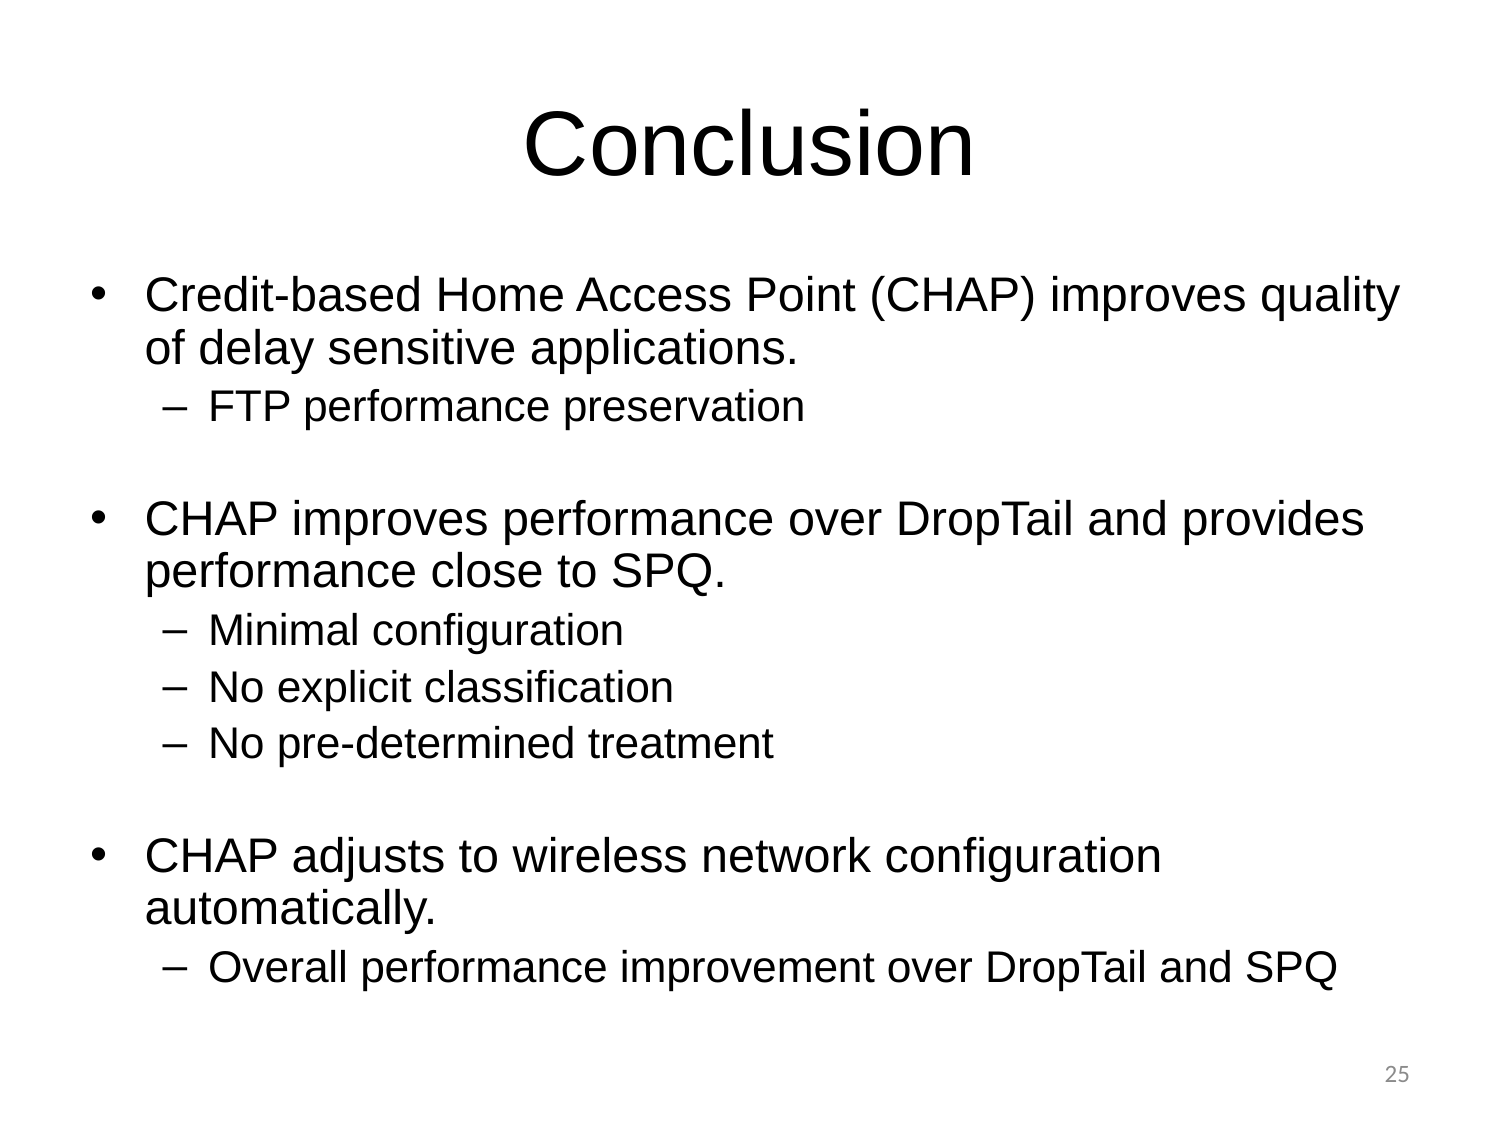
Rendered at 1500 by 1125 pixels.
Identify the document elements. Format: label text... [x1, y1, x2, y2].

title Conclusion [75, 45, 1425, 233]
slide_number 25 [1074, 1042, 1425, 1103]
list Credit-based Home Access Point (CHAP) improves quality of delay sensitive applications. FTP performance preservation CHAP improves performance over DropTail and provides performance close to SPQ. Minimal configuration No explicit classification No pre-determined treatment CHAP adjusts to wireless network configuration automatically. Overall performance improvement over DropTail and SPQ [75, 262, 1425, 1005]
